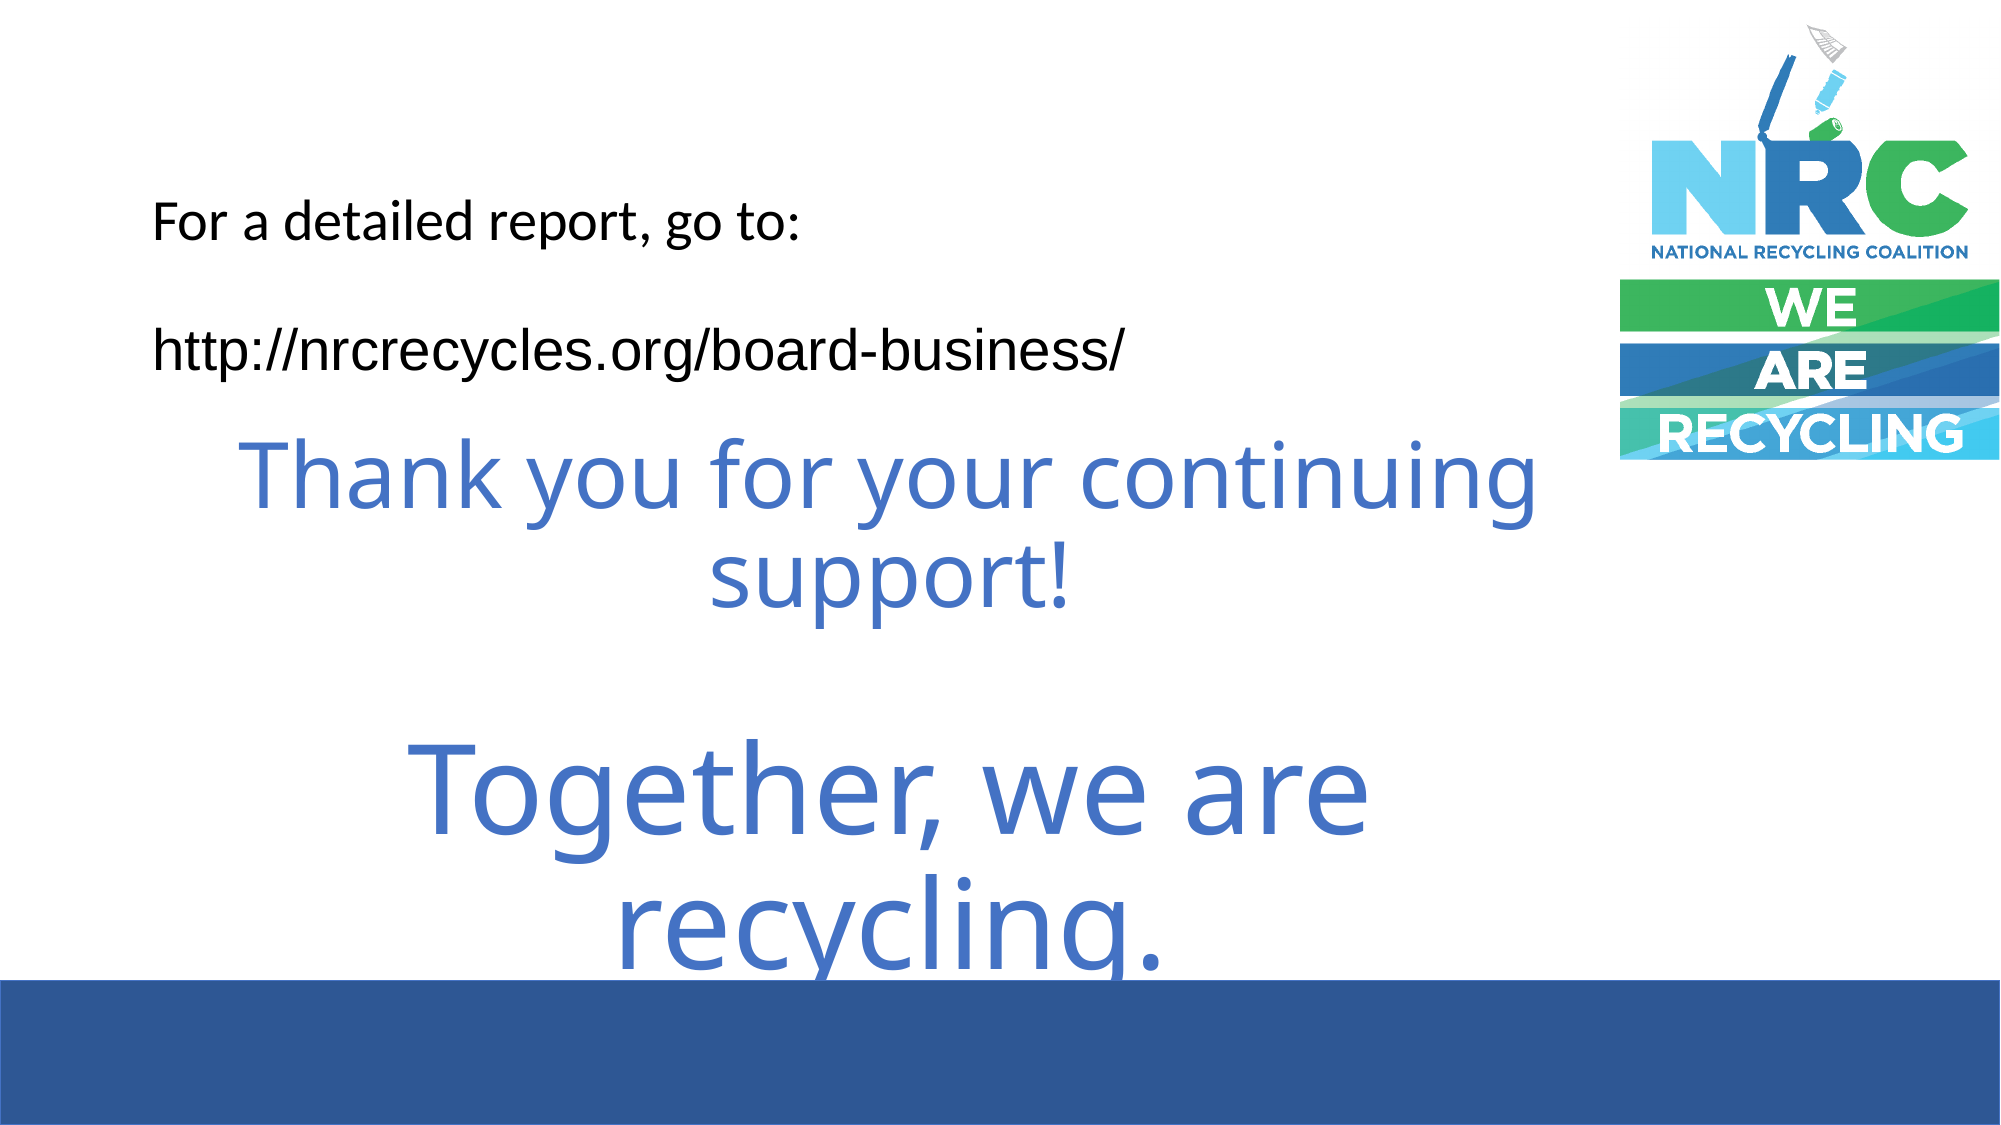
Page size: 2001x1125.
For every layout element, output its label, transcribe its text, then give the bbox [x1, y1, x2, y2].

text_box [0, 980, 2000, 1125]
picture [1619, 17, 2000, 460]
text_box http://nrcrecycles.org/board-business/ [137, 304, 1619, 390]
title Thank you for your continuing support! Together, we are recycling. [137, 487, 1644, 939]
text_box For a detailed report, go to: [137, 174, 1146, 260]
